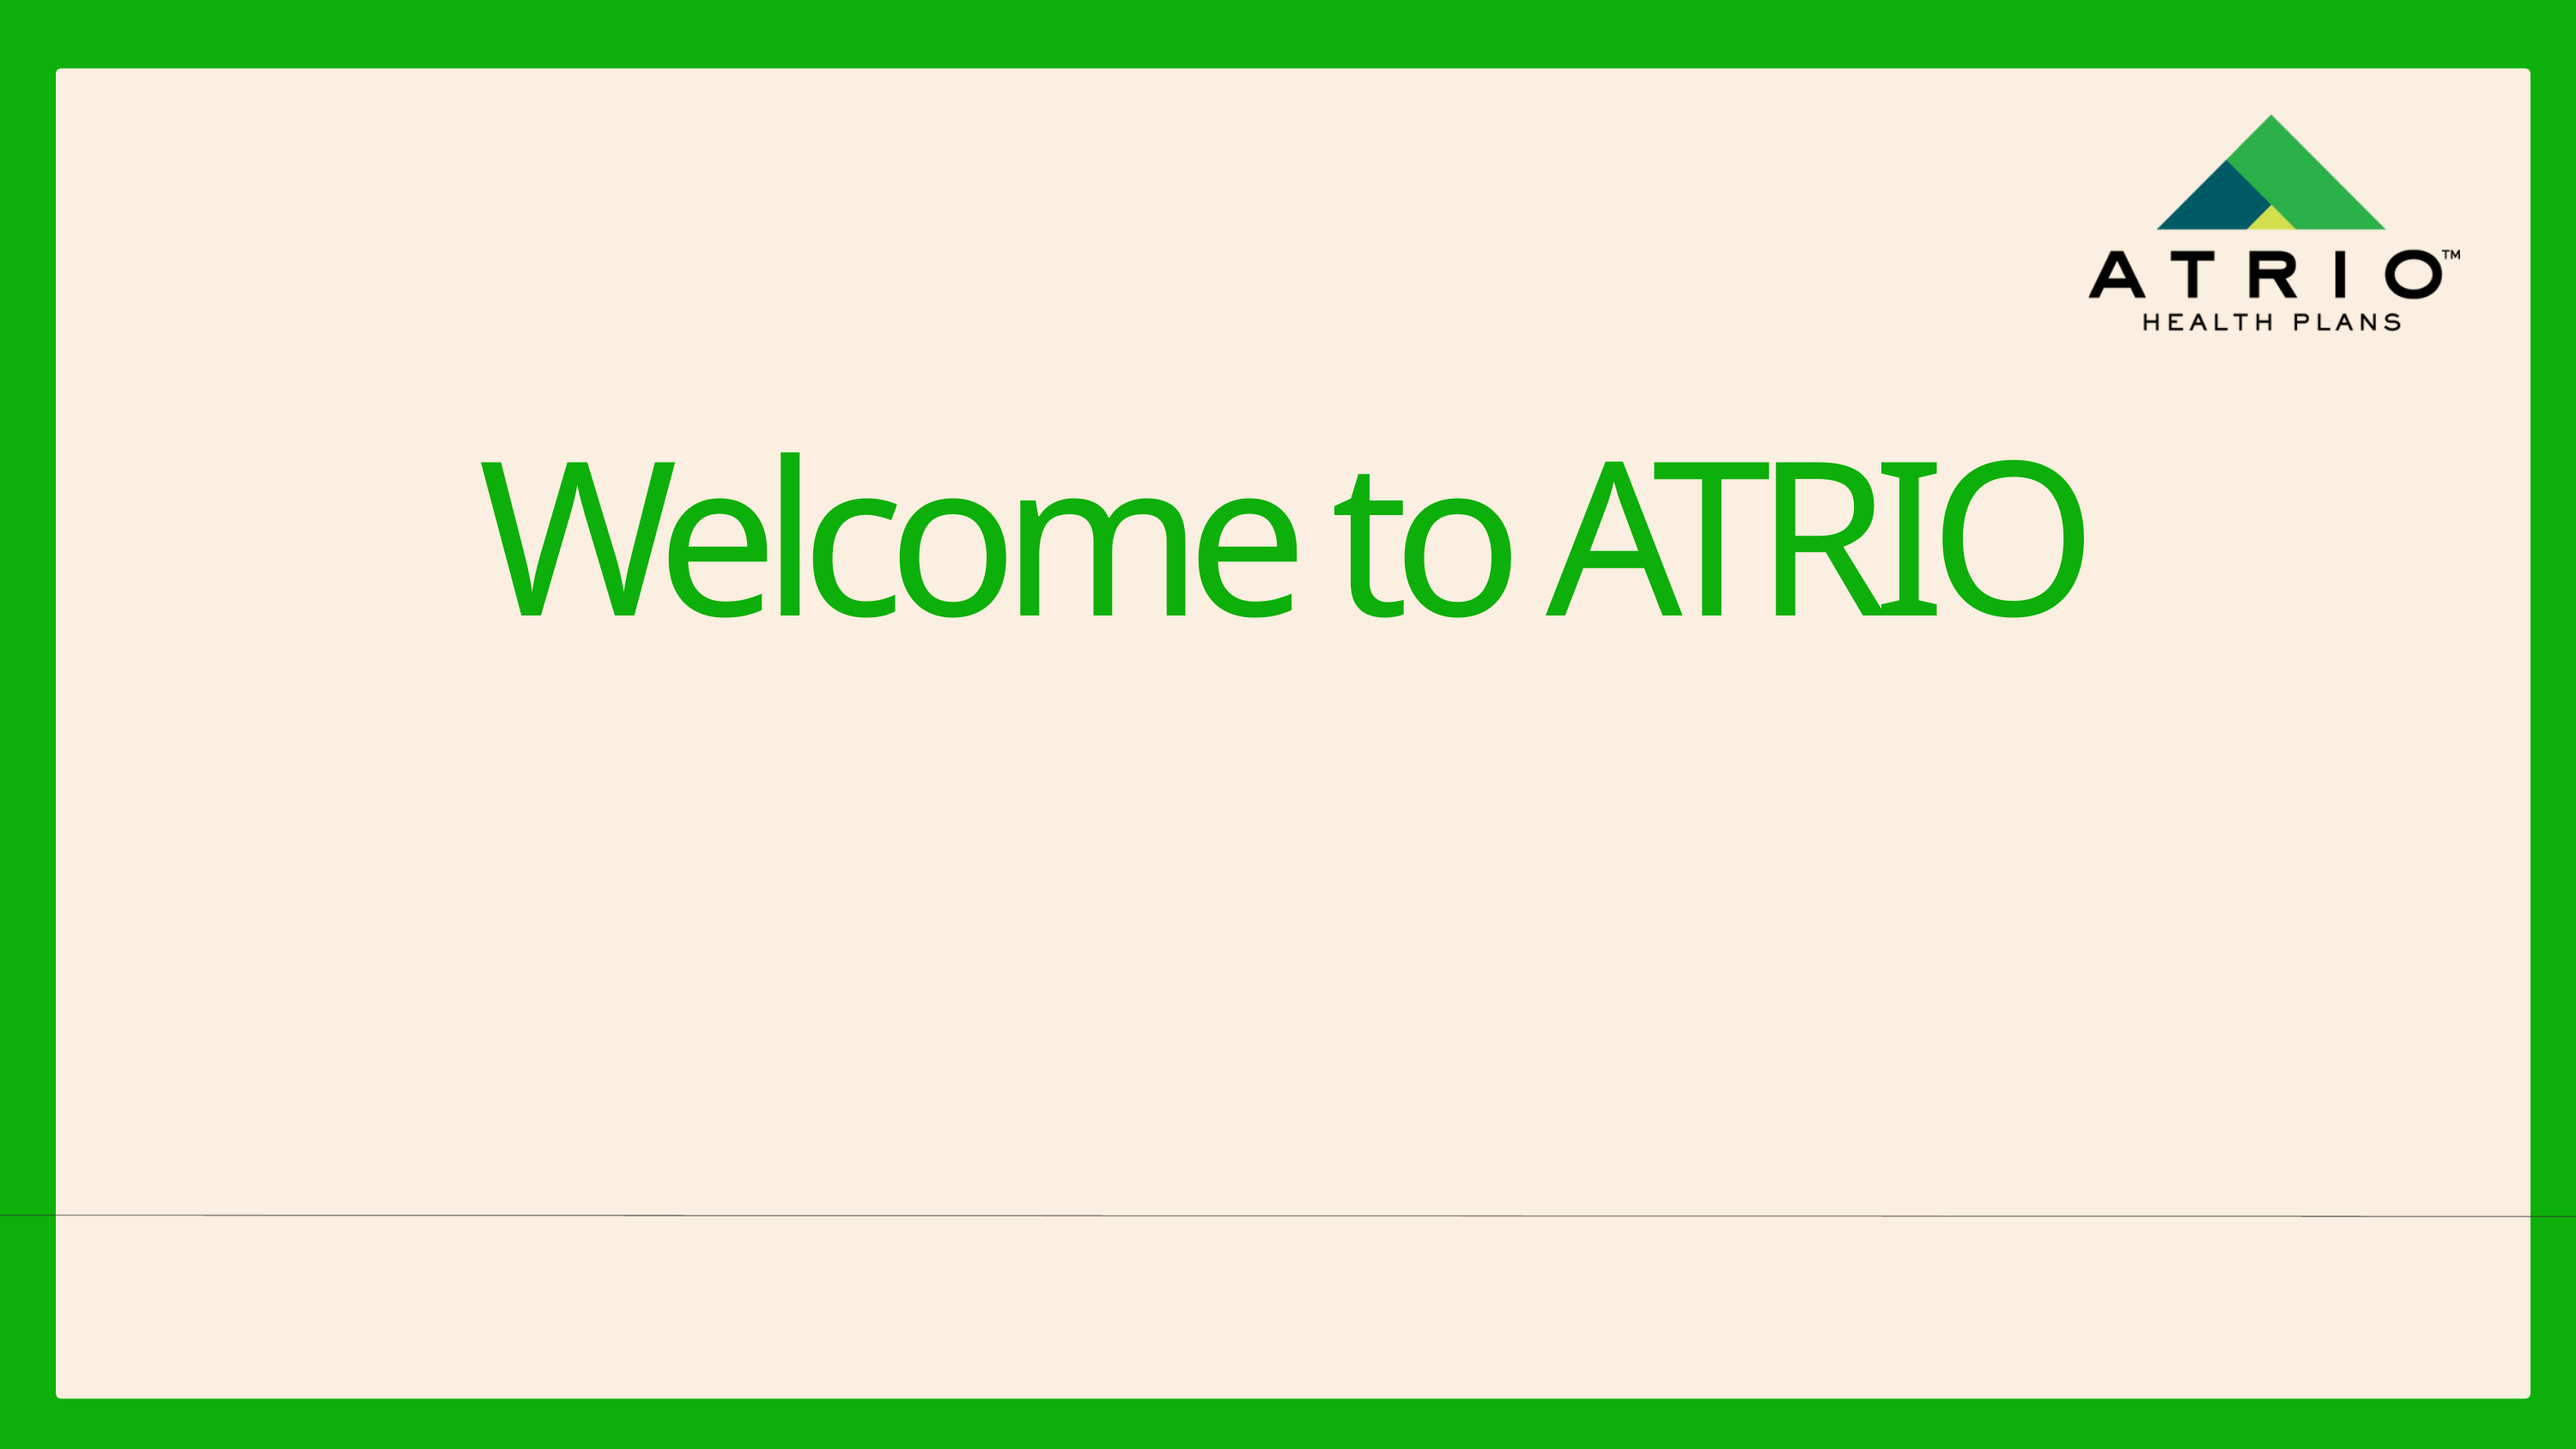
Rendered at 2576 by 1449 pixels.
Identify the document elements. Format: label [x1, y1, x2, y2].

text_box [55, 68, 2531, 1399]
